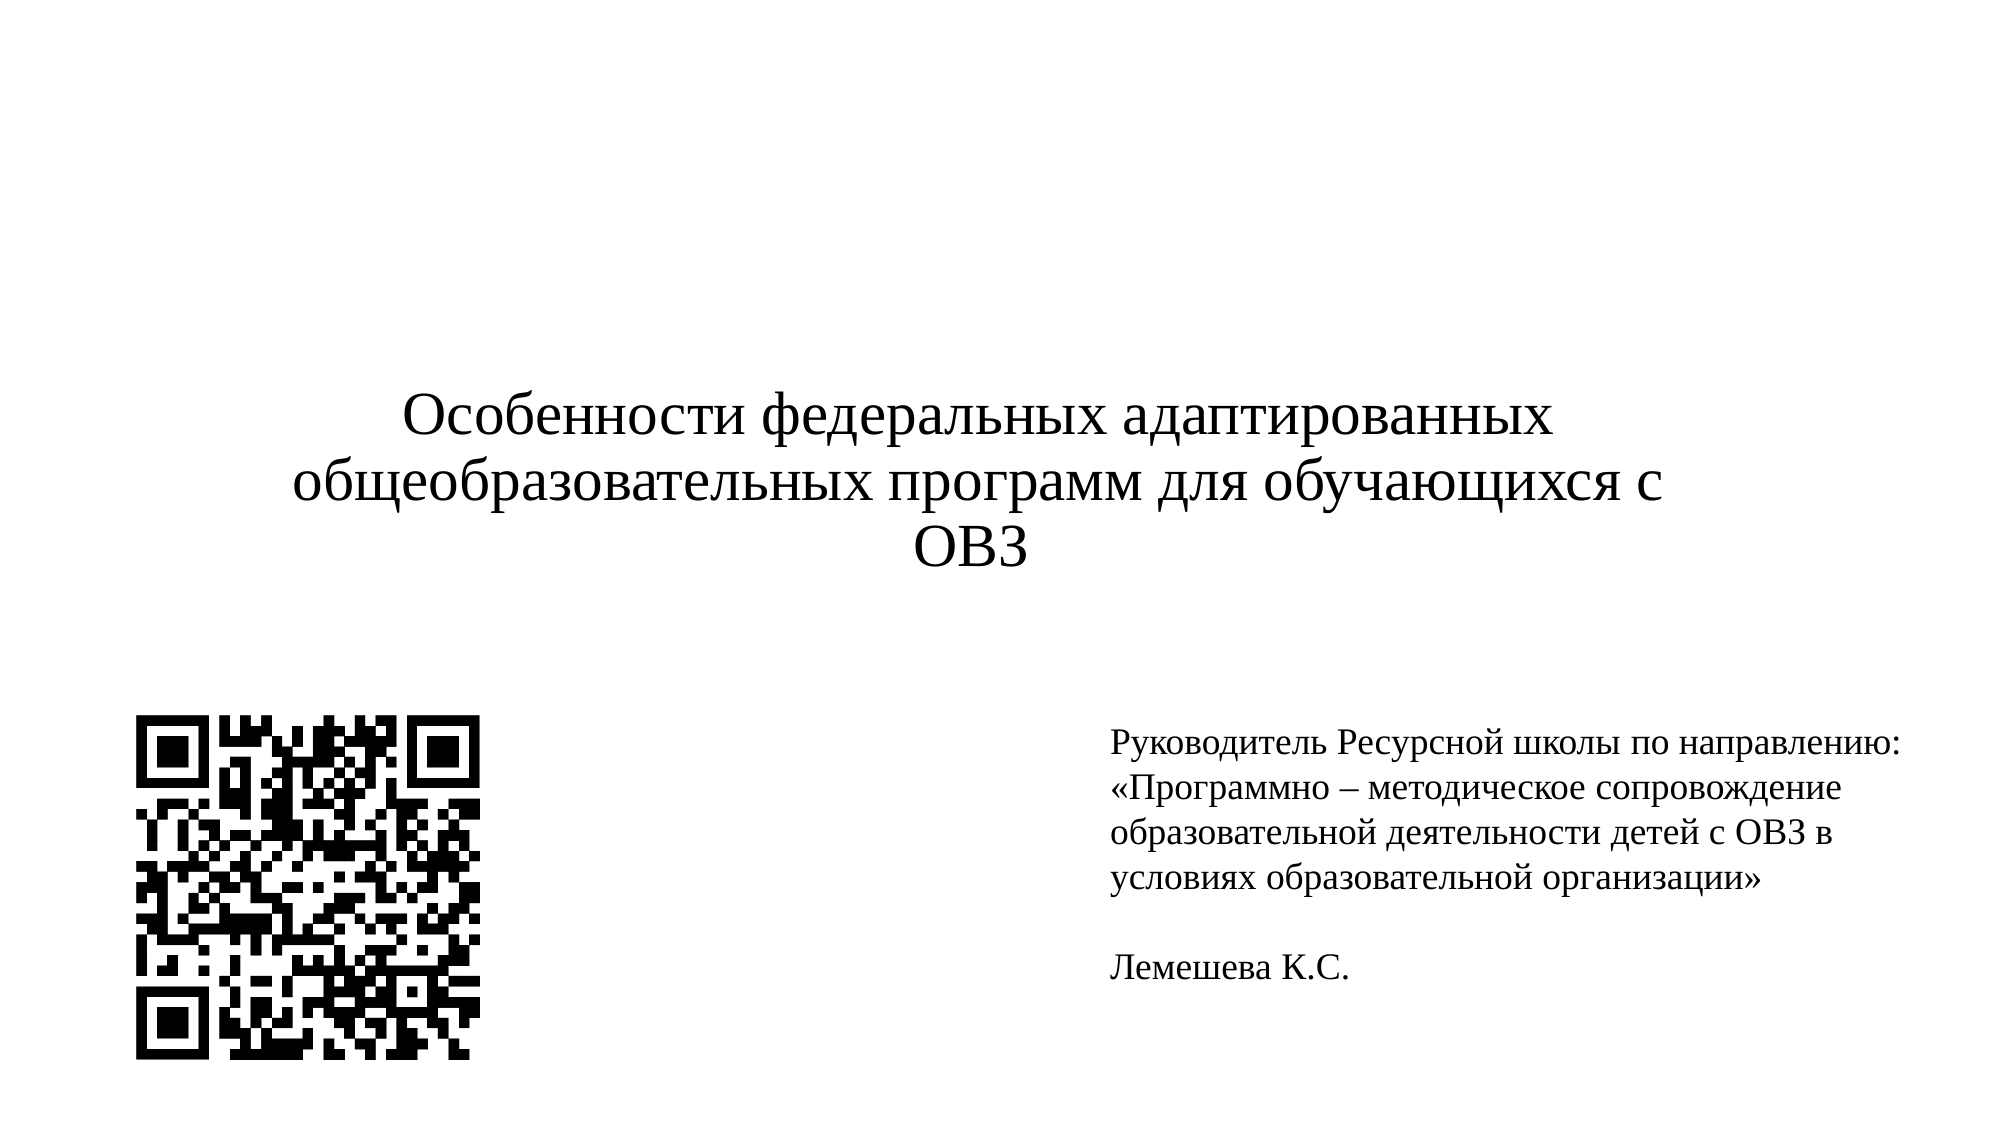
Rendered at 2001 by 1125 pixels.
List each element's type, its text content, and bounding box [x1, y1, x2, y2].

text_box Руководитель Ресурсной школы по направлению: «Программно – методическое сопровождение образовательной деятельности детей с ОВЗ в условиях образовательной организации» Лемешева К.С. [1095, 709, 1970, 995]
title Особенности федеральных адаптированных общеобразовательных программ для обучающихся с ОВЗ [223, 127, 1736, 731]
picture [115, 694, 500, 1080]
